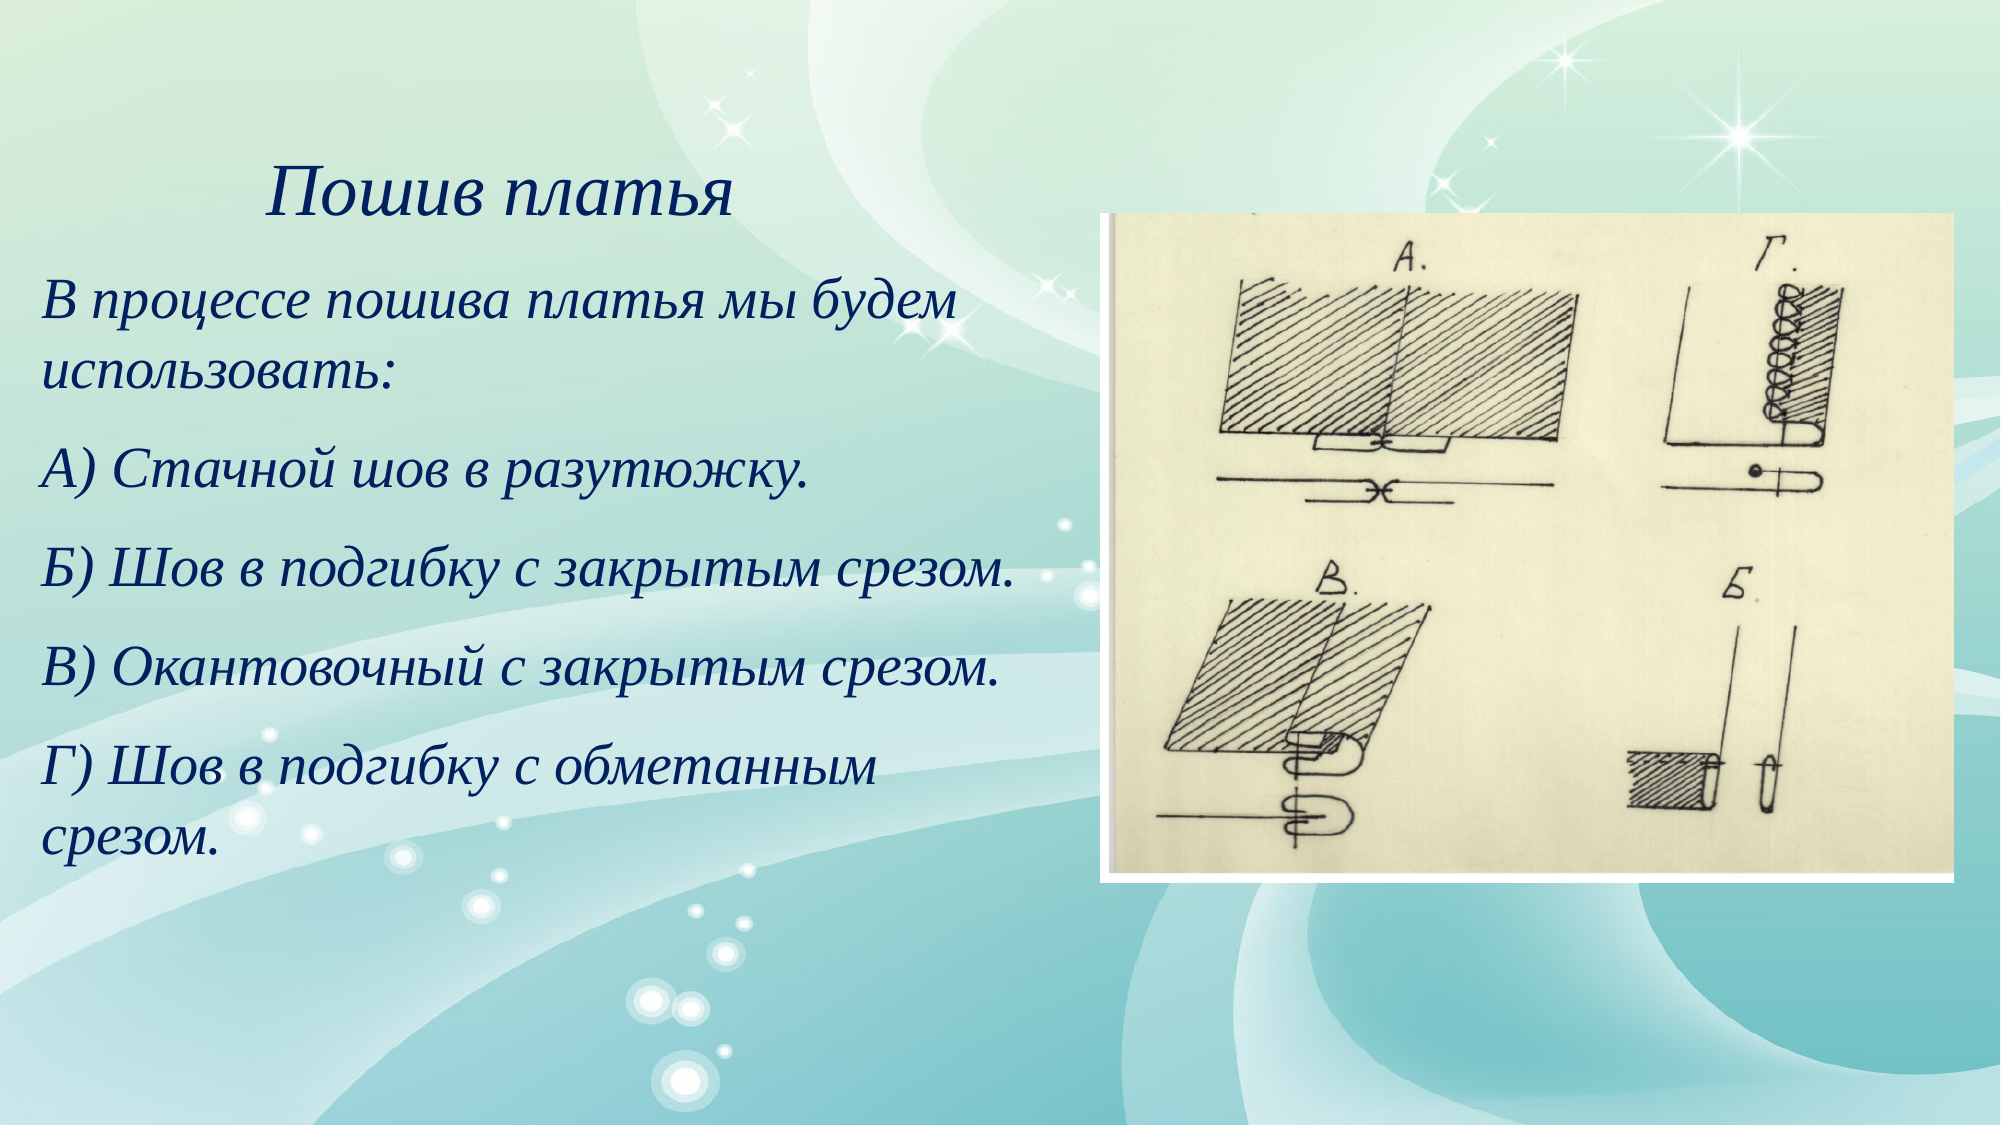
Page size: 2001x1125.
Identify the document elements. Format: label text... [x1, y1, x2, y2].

text_box Пошив платья В процессе пошива платья мы будем использовать: А) Стачной шов в разутюжку. Б) Шов в подгибку с закрытым срезом. В) Окантовочный с закрытым срезом. Г) Шов в подгибку с обметанным срезом. [26, 133, 1086, 874]
picture [0, 0, 2001, 1125]
